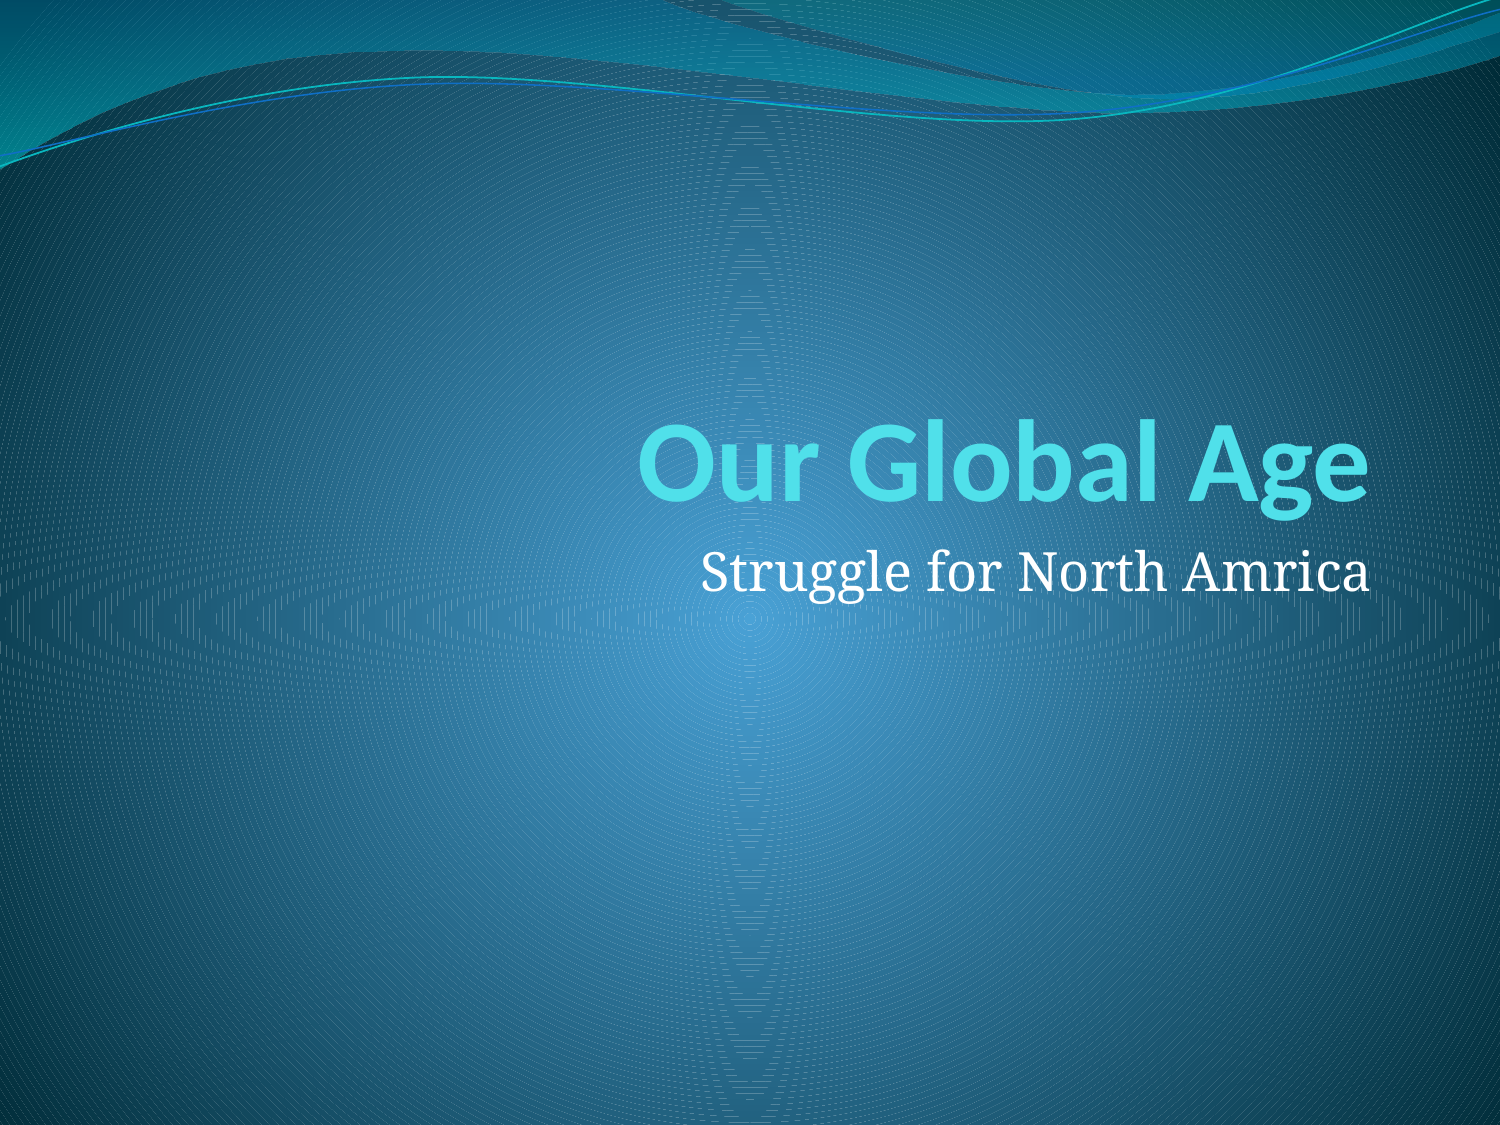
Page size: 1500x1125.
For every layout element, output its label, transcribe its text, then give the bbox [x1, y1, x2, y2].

title Our Global Age [87, 224, 1376, 526]
subtitle Struggle for North Amrica [87, 529, 1377, 818]
